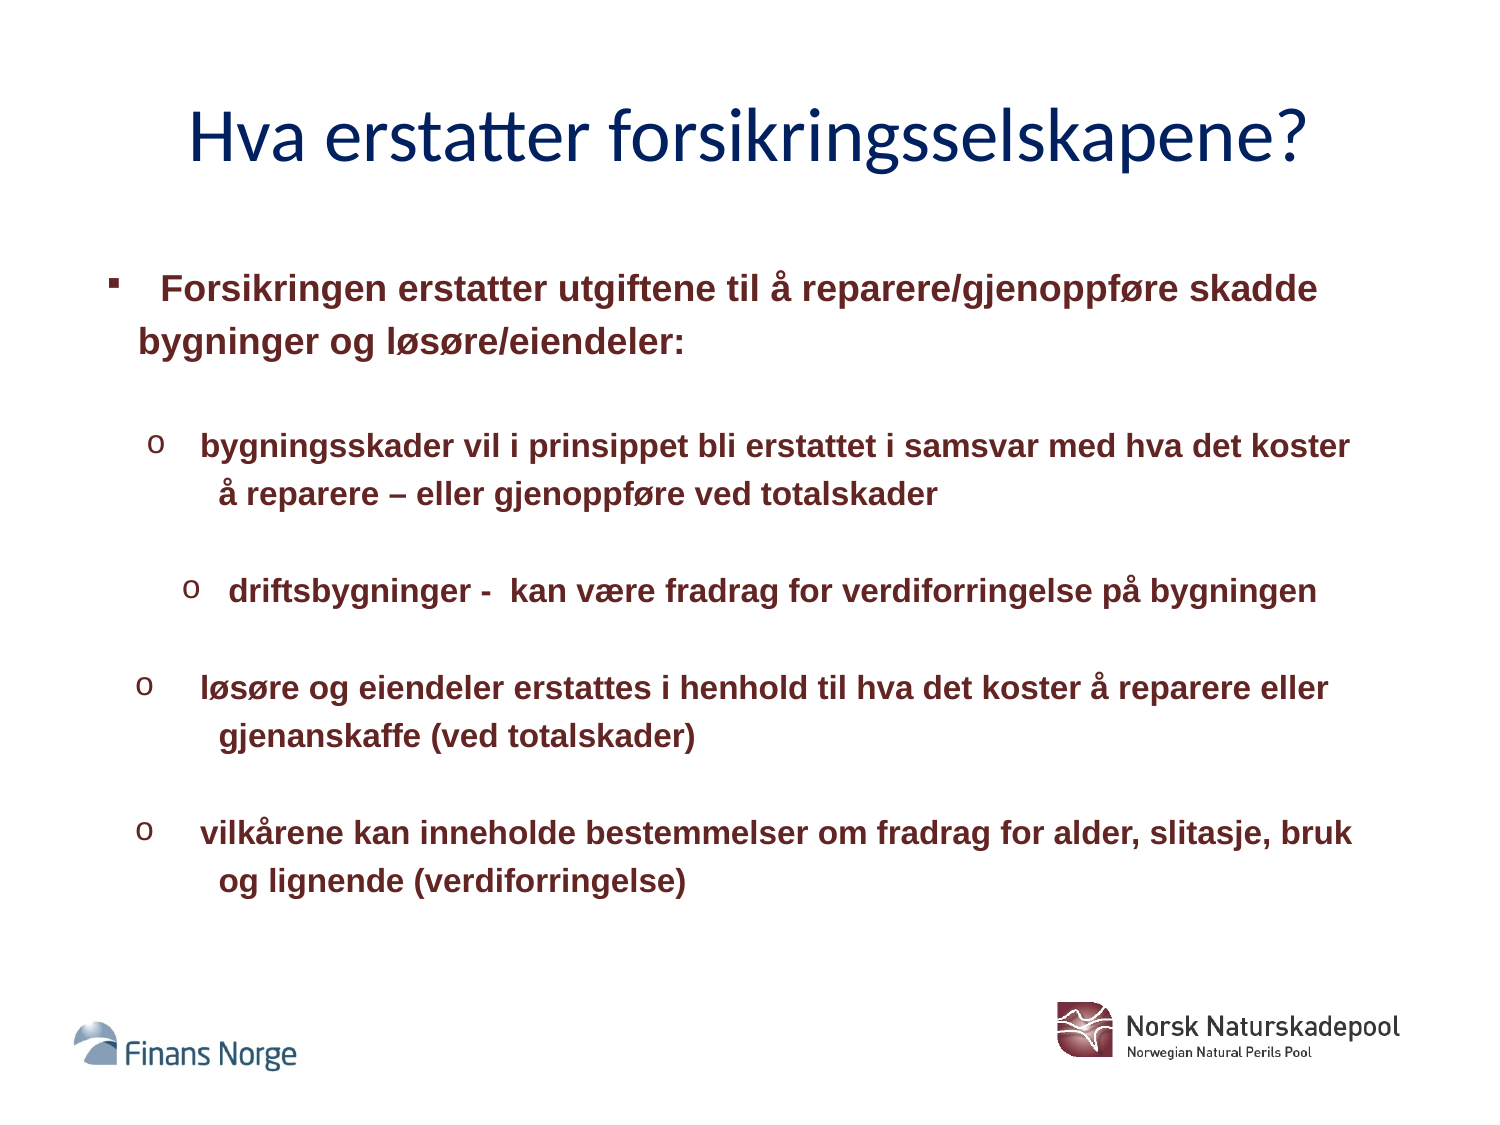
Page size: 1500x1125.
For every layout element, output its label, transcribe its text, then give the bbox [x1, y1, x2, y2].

title Hva erstatter forsikringsselskapene? [74, 44, 1426, 218]
picture [1055, 998, 1407, 1074]
text_box Forsikringen erstatter utgiftene til å reparere/gjenoppføre skadde bygninger og løsøre/eiendeler: bygningsskader vil i prinsippet bli erstattet i samsvar med hva det koster å reparere – eller gjenoppføre ved totalskader driftsbygninger - kan være fradrag for verdiforringelse på bygningen løsøre og eiendeler erstattes i henhold til hva det koster å reparere eller gjenanskaffe (ved totalskader) vilkårene kan inneholde bestemmelser om fradrag for alder, slitasje, bruk og lignende (verdiforringelse) [91, 262, 1434, 1117]
picture [69, 1015, 303, 1073]
